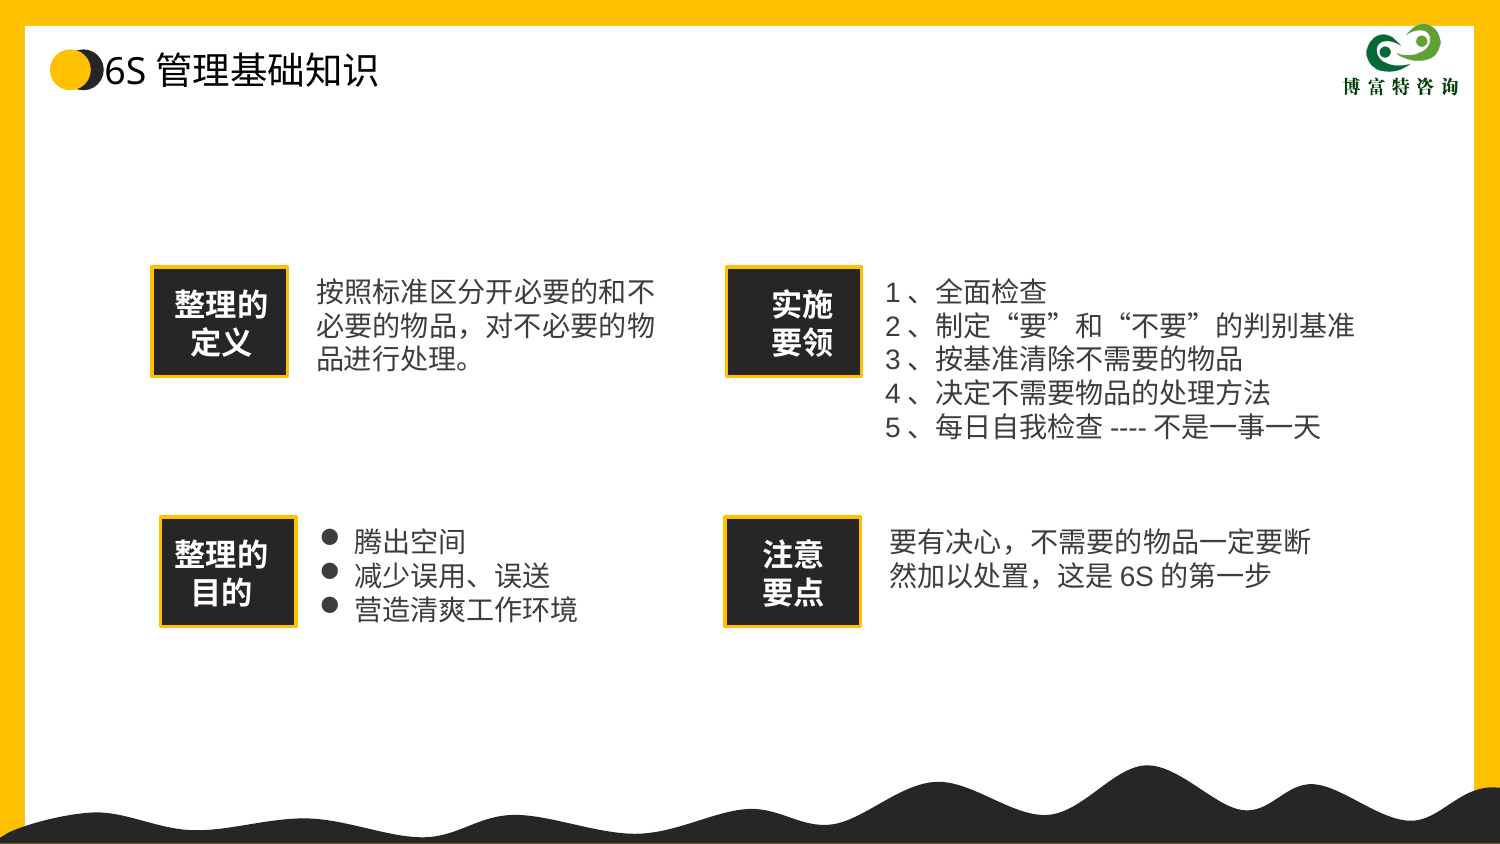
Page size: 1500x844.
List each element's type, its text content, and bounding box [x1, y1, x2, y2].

text_box 按照标准区分开必要的和不必要的物品，对不必要的物品进行处理。 [301, 267, 670, 383]
text_box 1、全面检查 2、制定“要”和“不要”的判别基准 3、按基准清除不需要的物品 4、决定不需要物品的处理方法 5、每日自我检查----不是一事一天 [870, 267, 1388, 451]
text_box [154, 516, 296, 627]
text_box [151, 266, 288, 377]
text_box 腾出空间 减少误用、误送 营造清爽工作环境 [304, 517, 809, 633]
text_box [726, 266, 863, 377]
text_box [724, 516, 861, 627]
picture [1329, 23, 1477, 98]
text_box 要有决心，不需要的物品一定要断然加以处置，这是6S的第一步 [874, 516, 1327, 600]
